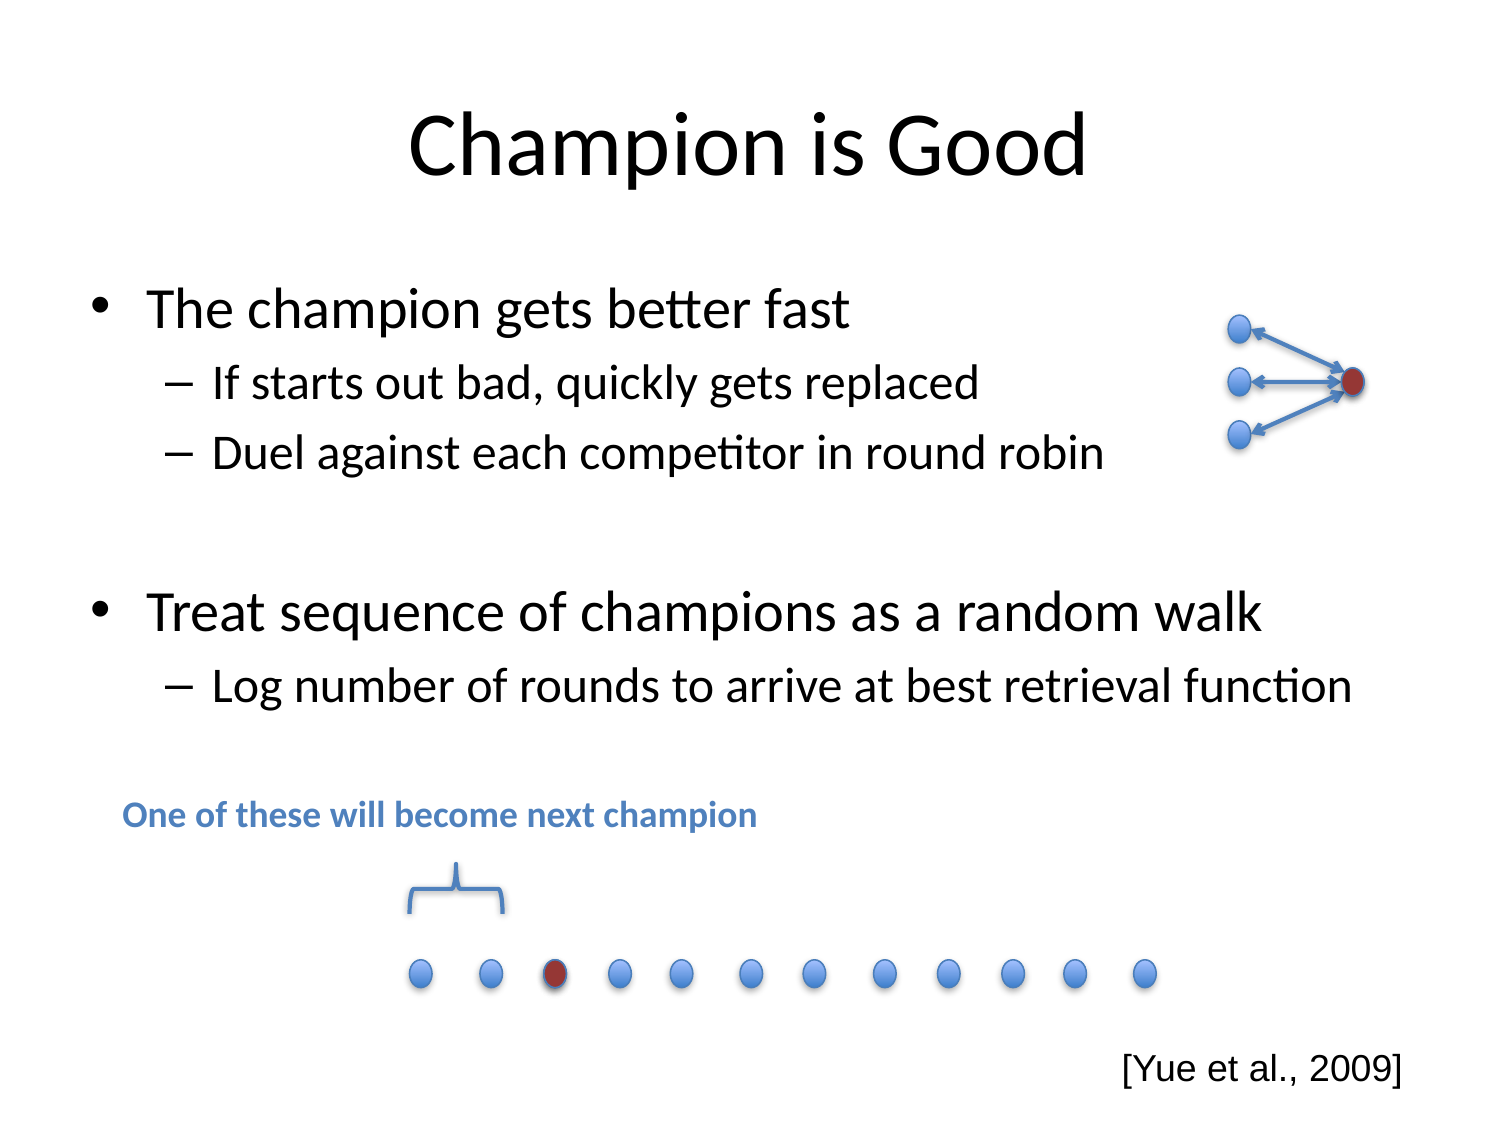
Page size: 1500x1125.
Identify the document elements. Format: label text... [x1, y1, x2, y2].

text_box One of these will become next champion [107, 783, 774, 843]
text_box [1227, 367, 1248, 397]
text_box [Yue et al., 2009] [1106, 1036, 1418, 1097]
text_box [669, 959, 694, 989]
text_box [1227, 314, 1252, 344]
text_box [1250, 328, 1346, 373]
list The champion gets better fast If starts out bad, quickly gets replaced Duel against each competitor in round robin Treat sequence of champions as a random walk Log number of rounds to arrive at best retrieval function [75, 262, 1425, 1005]
text_box [802, 959, 827, 989]
text_box [408, 959, 433, 989]
text_box [1001, 959, 1026, 989]
text_box [407, 861, 505, 914]
text_box [872, 959, 897, 989]
title Champion is Good [75, 45, 1425, 233]
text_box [1250, 391, 1346, 435]
text_box [479, 959, 504, 989]
text_box [1342, 367, 1365, 397]
text_box [608, 959, 633, 989]
text_box [1063, 959, 1088, 989]
text_box [1132, 959, 1158, 989]
text_box [936, 959, 961, 989]
text_box [1227, 420, 1250, 450]
